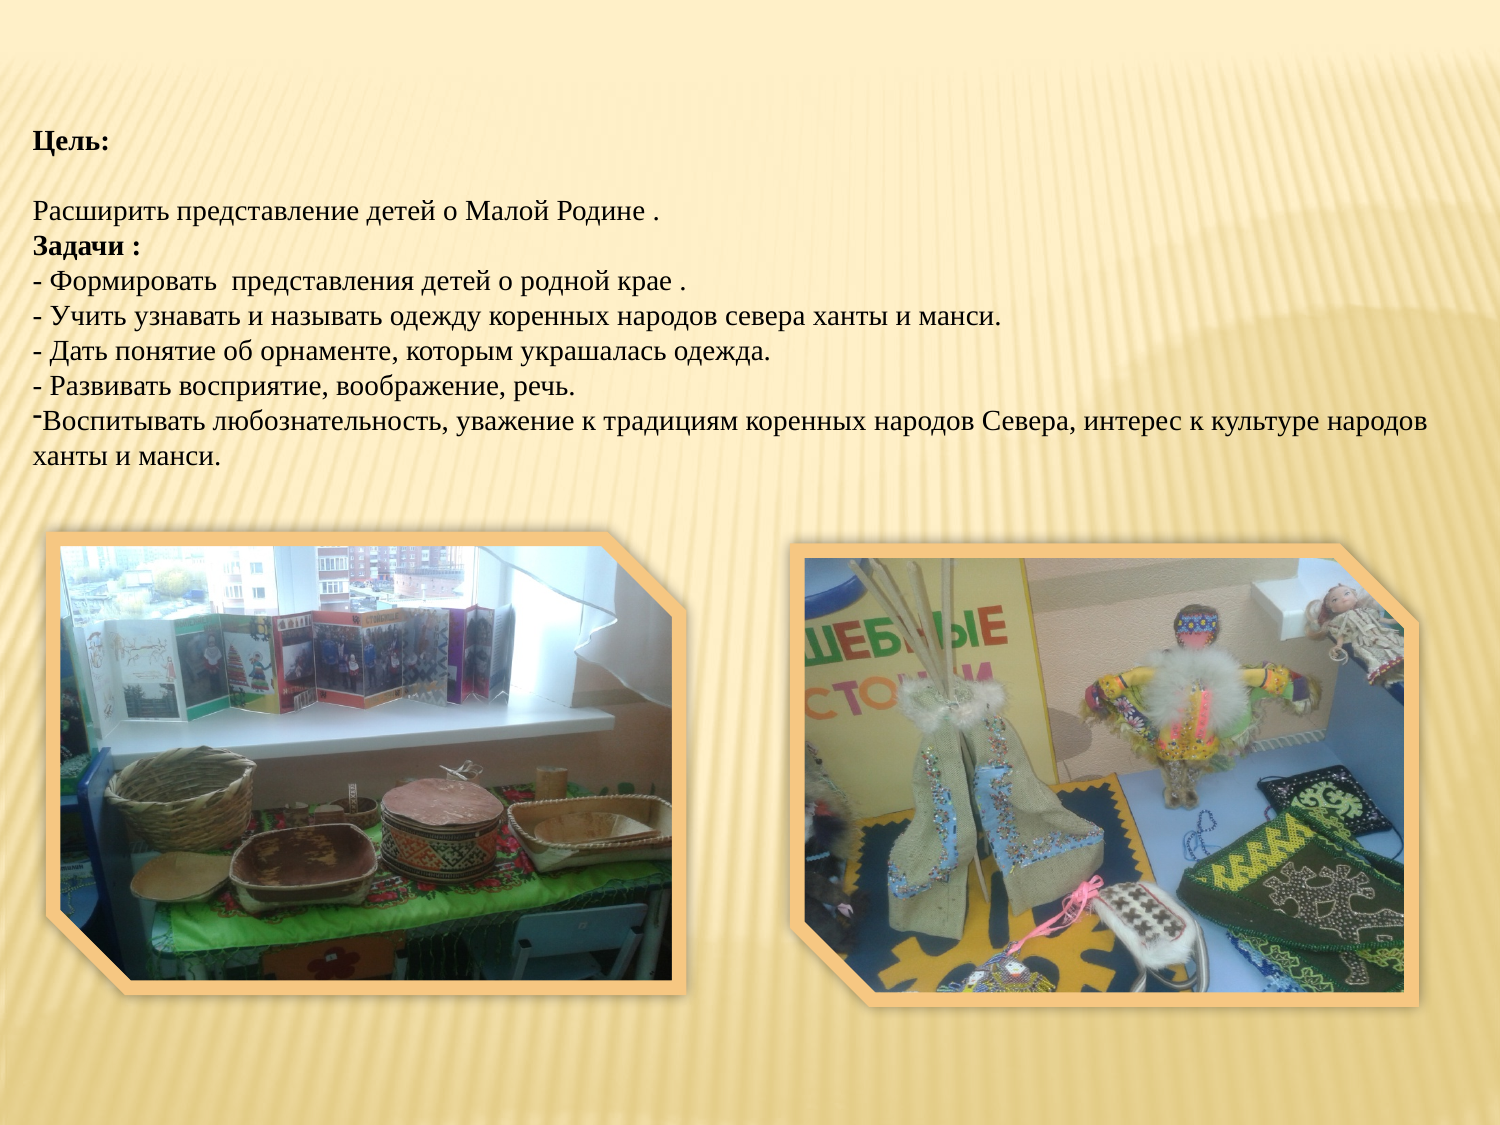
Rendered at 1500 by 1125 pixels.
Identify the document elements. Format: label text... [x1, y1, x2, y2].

text_box Цель: Расширить представление детей о Малой Родине . Задачи : - Формировать представления детей о родной крае . - Учить узнавать и называть одежду коренных народов севера ханты и манси. - Дать понятие об орнаменте, которым украшалась одежда. - Развивать восприятие, воображение, речь. Воспитывать любознательность, уважение к традициям коренных народов Севера, интерес к культуре народов ханты и манси. [17, 114, 1483, 569]
picture [796, 550, 1412, 1000]
picture [52, 538, 680, 989]
